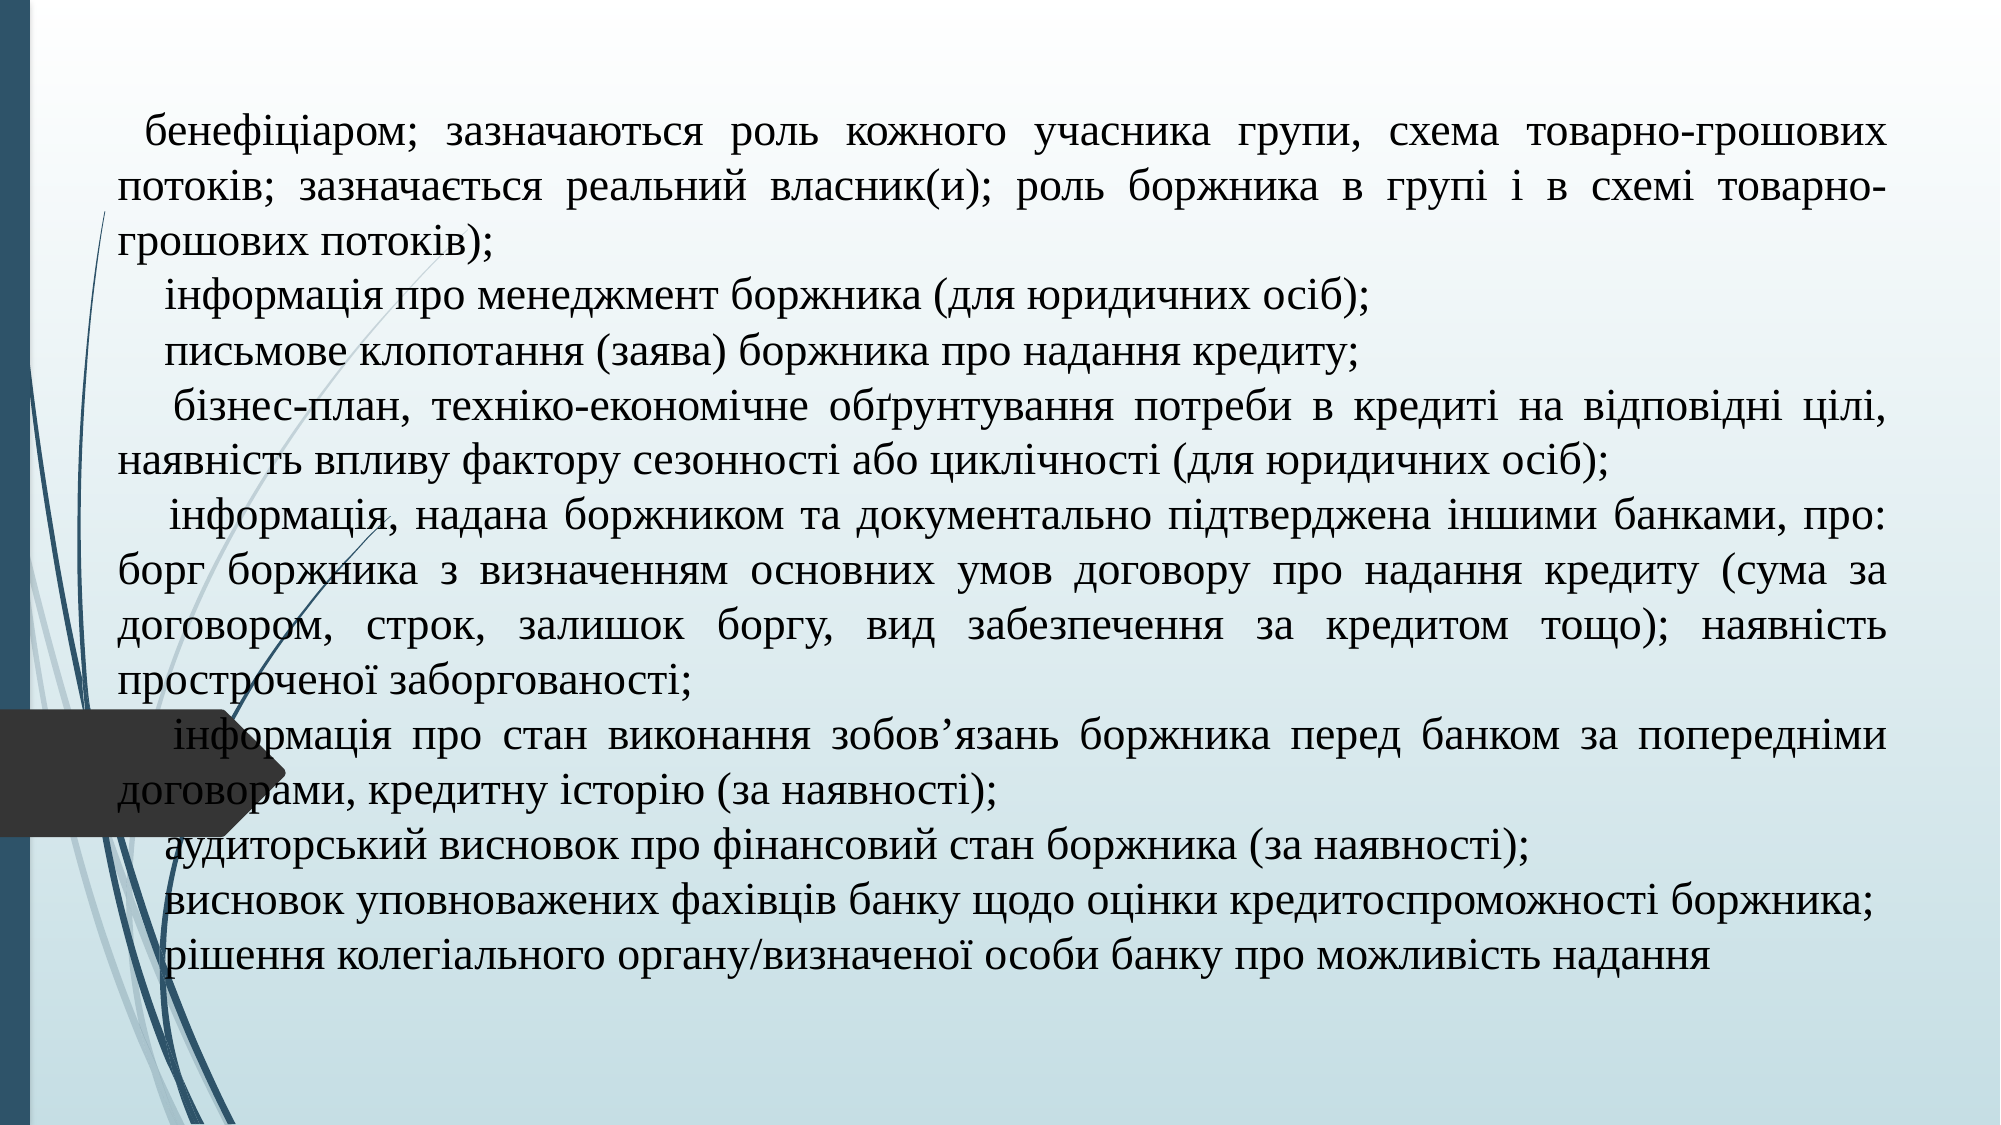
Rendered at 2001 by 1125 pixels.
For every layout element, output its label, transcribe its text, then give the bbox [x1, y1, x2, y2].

subtitle бенефіціаром; зазначаються роль кожного учасника групи, схема товарно-грошових потоків; зазначається реальний власник(и); роль боржника в групі і в схемі товарно-грошових потоків);  інформація про менеджмент боржника (для юридичних осіб);  письмове клопотання (заява) боржника про надання кредиту;  бізнес-план, техніко-економічне обґрунтування потреби в кредиті на відповідні цілі, наявність впливу фактору сезонності або циклічності (для юридичних осіб);  інформація, надана боржником та документально підтверджена іншими банками, про: борг боржника з визначенням основних умов договору про надання кредиту (сума за договором, строк, залишок боргу, вид забезпечення за кредитом тощо); наявність простроченої заборгованості;  інформація про стан виконання зобов’язань боржника перед банком за попередніми договорами, кредитну історію (за наявності);  аудиторський висновок про фінансовий стан боржника (за наявності);  висновок уповноважених фахівців банку щодо оцінки кредитоспроможності боржника;  рішення колегіального органу/визначеної особи банку про можливість надання [102, 92, 1904, 1027]
